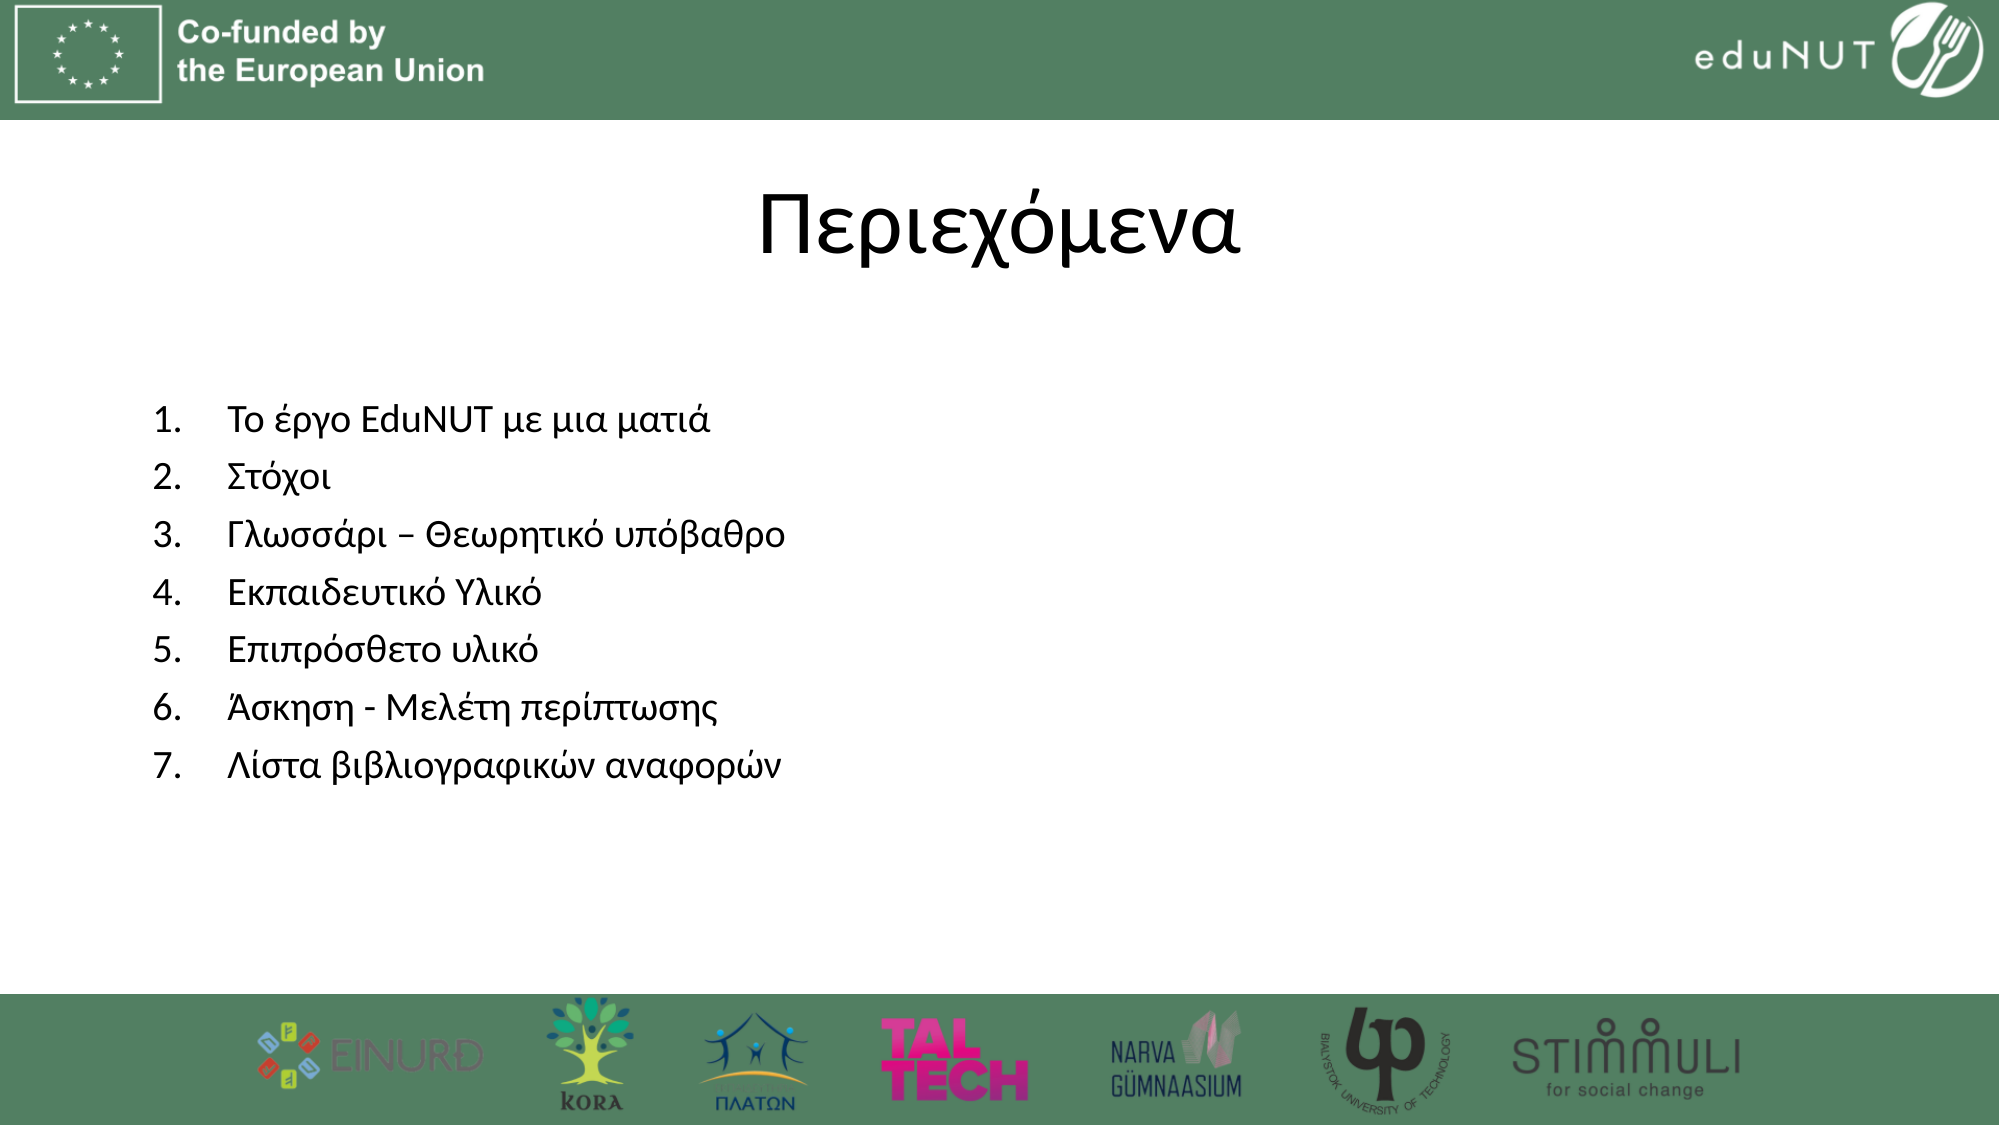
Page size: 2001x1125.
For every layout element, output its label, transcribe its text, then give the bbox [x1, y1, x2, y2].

list Το έργο EduNUT με μια ματιά Στόχοι Γλωσσάρι – Θεωρητικό υπόβαθρο Εκπαιδευτικό Υλικό Επιπρόσθετο υλικό Άσκηση - Μελέτη περίπτωσης Λίστα βιβλιογραφικών αναφορών [137, 327, 1863, 798]
picture [0, 0, 1999, 120]
picture [0, 994, 1999, 1125]
title Περιεχόμενα [137, 141, 1863, 307]
